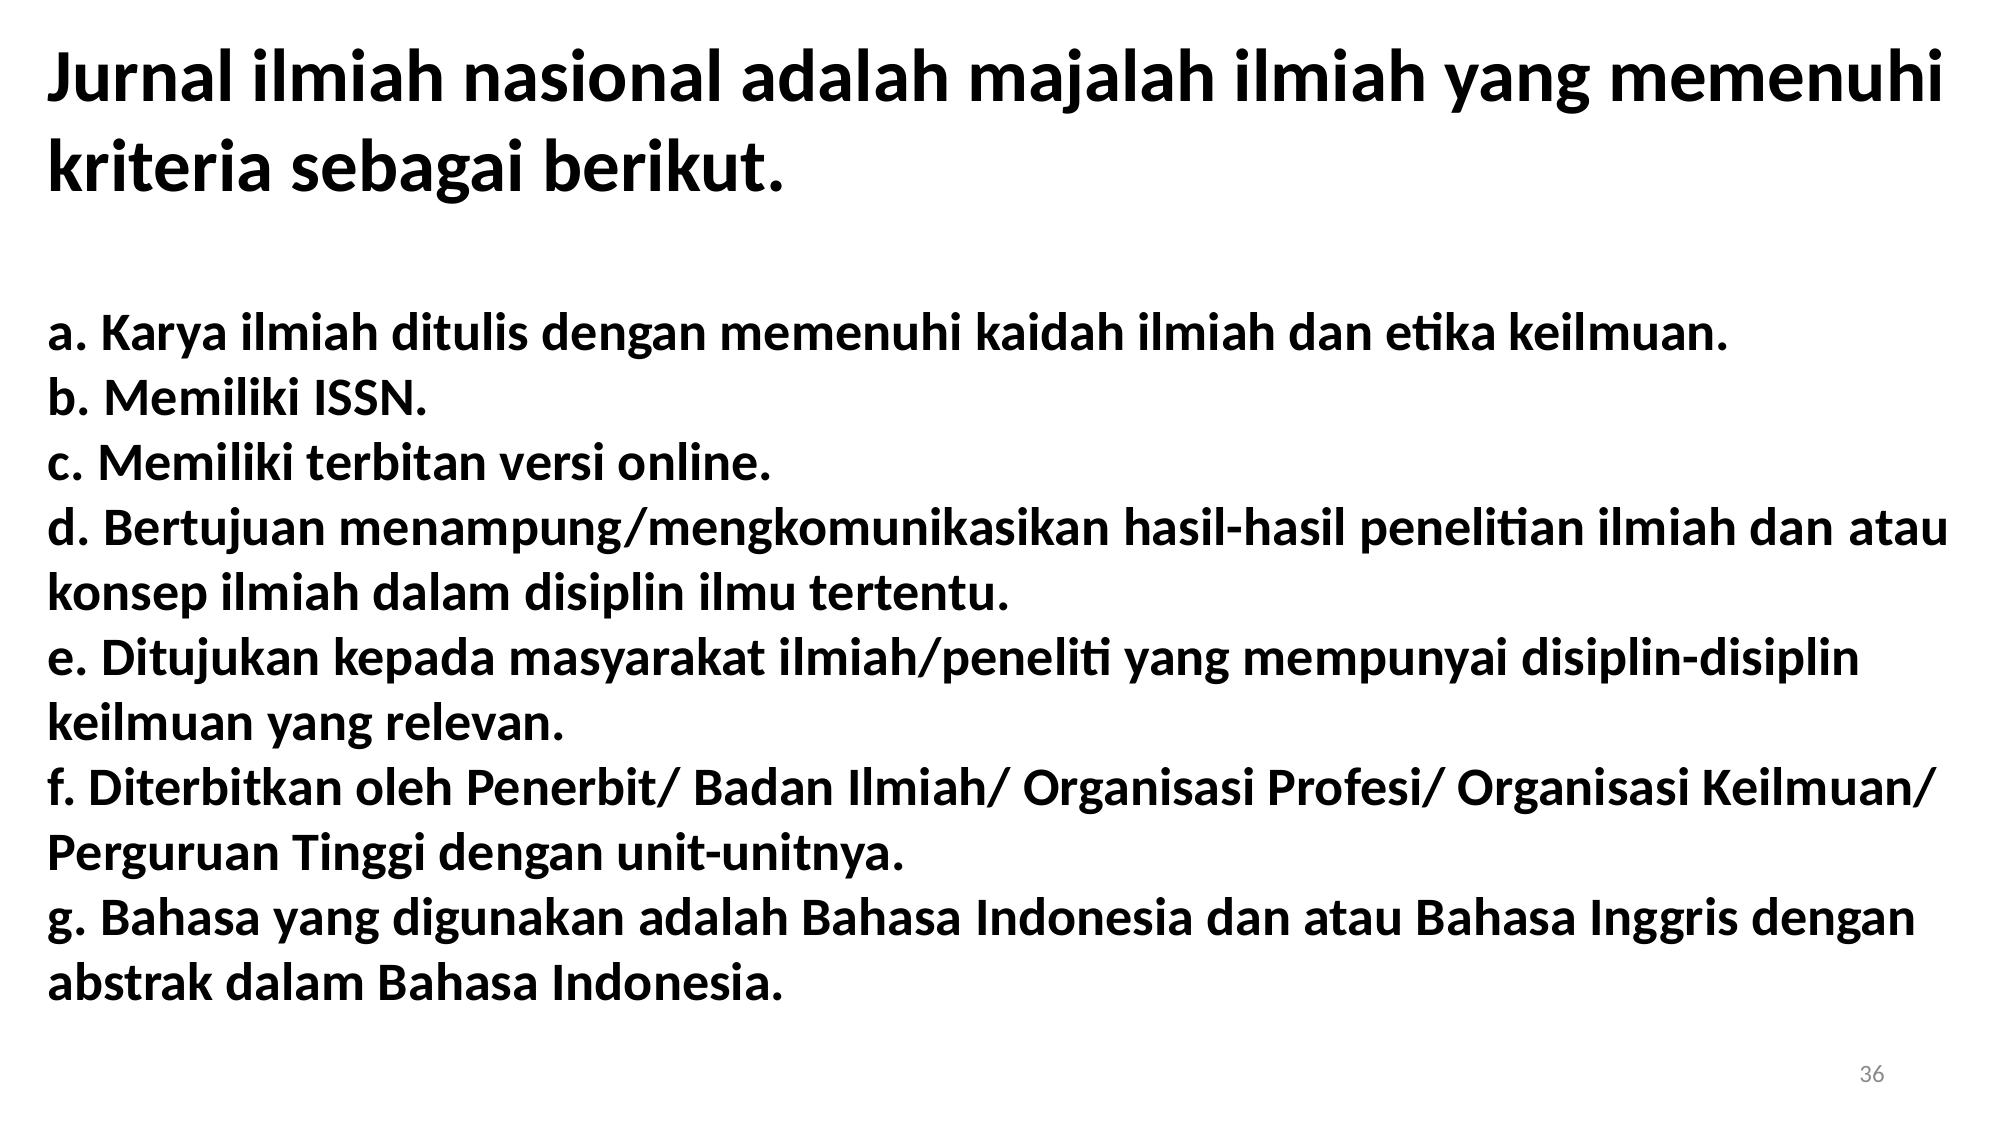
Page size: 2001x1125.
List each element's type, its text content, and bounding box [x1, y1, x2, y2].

text_box Jurnal ilmiah nasional adalah majalah ilmiah yang memenuhi kriteria sebagai berikut. a. Karya ilmiah ditulis dengan memenuhi kaidah ilmiah dan etika keilmuan. b. Memiliki ISSN. c. Memiliki terbitan versi online. d. Bertujuan menampung/mengkomunikasikan hasil-hasil penelitian ilmiah dan atau konsep ilmiah dalam disiplin ilmu tertentu. e. Ditujukan kepada masyarakat ilmiah/peneliti yang mempunyai disiplin-disiplin keilmuan yang relevan. f. Diterbitkan oleh Penerbit/ Badan Ilmiah/ Organisasi Profesi/ Organisasi Keilmuan/ Perguruan Tinggi dengan unit-unitnya. g. Bahasa yang digunakan adalah Bahasa Indonesia dan atau Bahasa Inggris dengan abstrak dalam Bahasa Indonesia. [33, 19, 1967, 1084]
slide_number 36 [1433, 1042, 1900, 1103]
